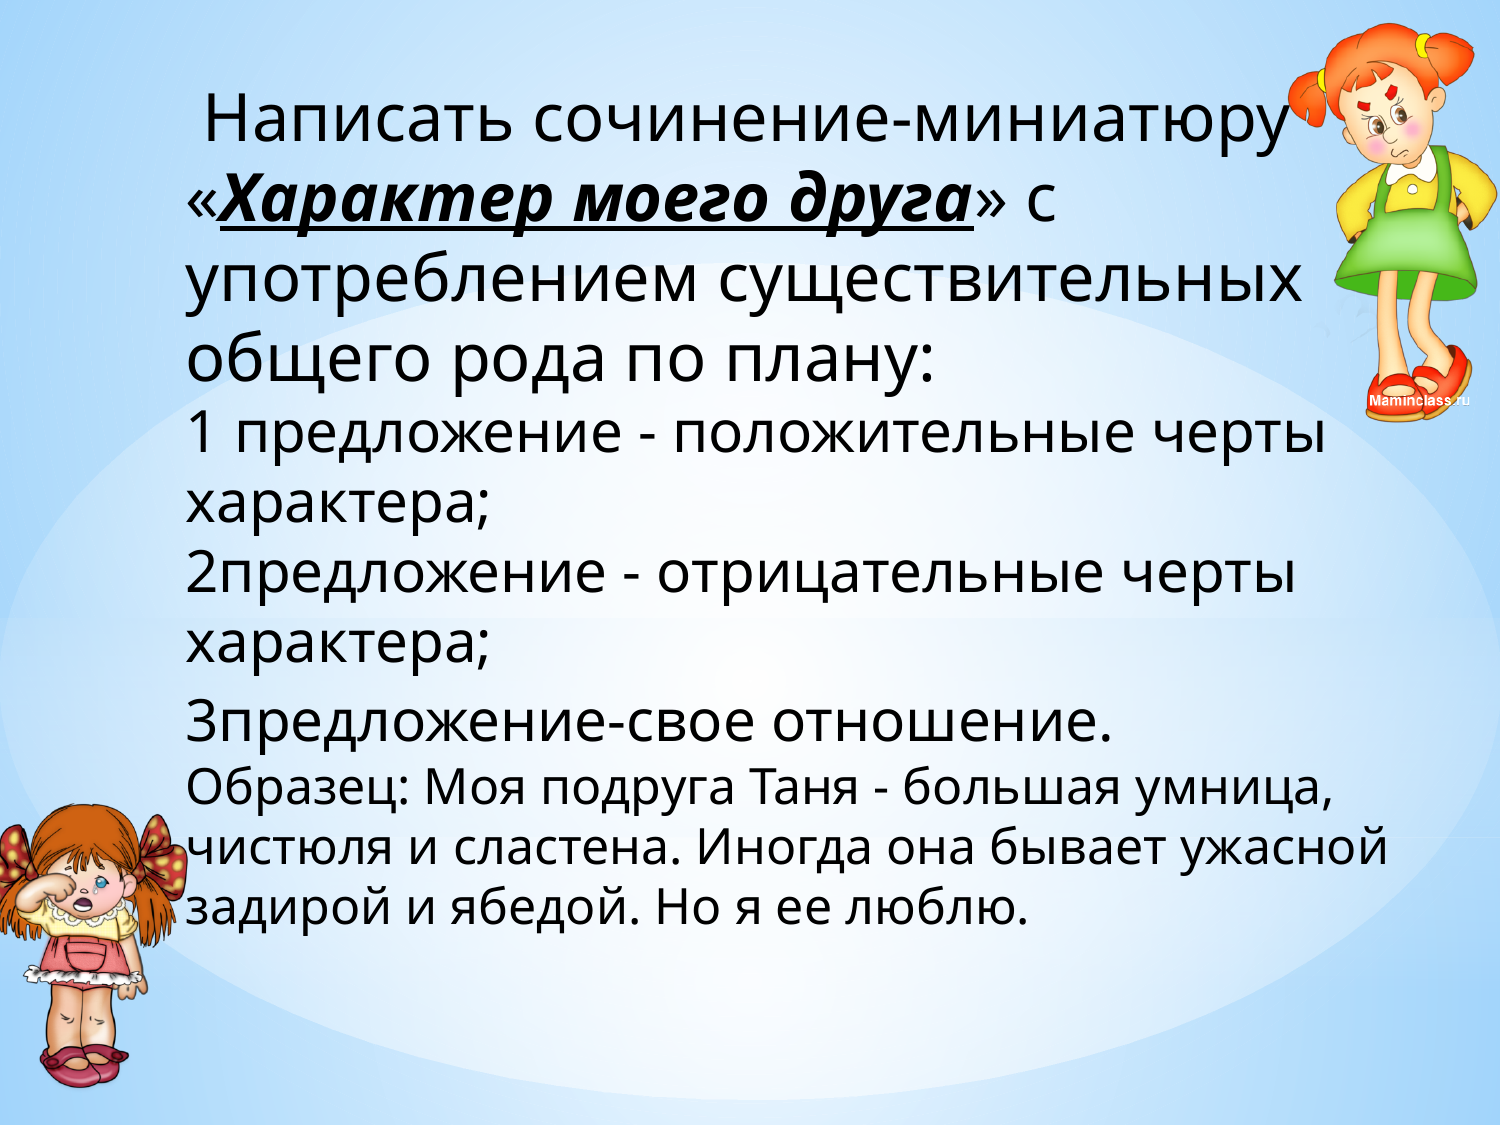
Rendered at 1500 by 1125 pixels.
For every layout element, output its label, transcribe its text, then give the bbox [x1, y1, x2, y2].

text_box Написать сочинение-миниатюру «Характер моего друга» с употреблением существительных общего рода по плану: 1 предложение - положительные черты характера; 2предложение - отрицательные черты характера; 3предложение-свое отношение. Образец: Моя подруга Таня - большая умница, чистюля и сластена. Иногда она бывает ужасной задирой и ябедой. Но я ее люблю. [170, 67, 1412, 942]
picture [1286, 18, 1499, 425]
picture [0, 774, 193, 1109]
